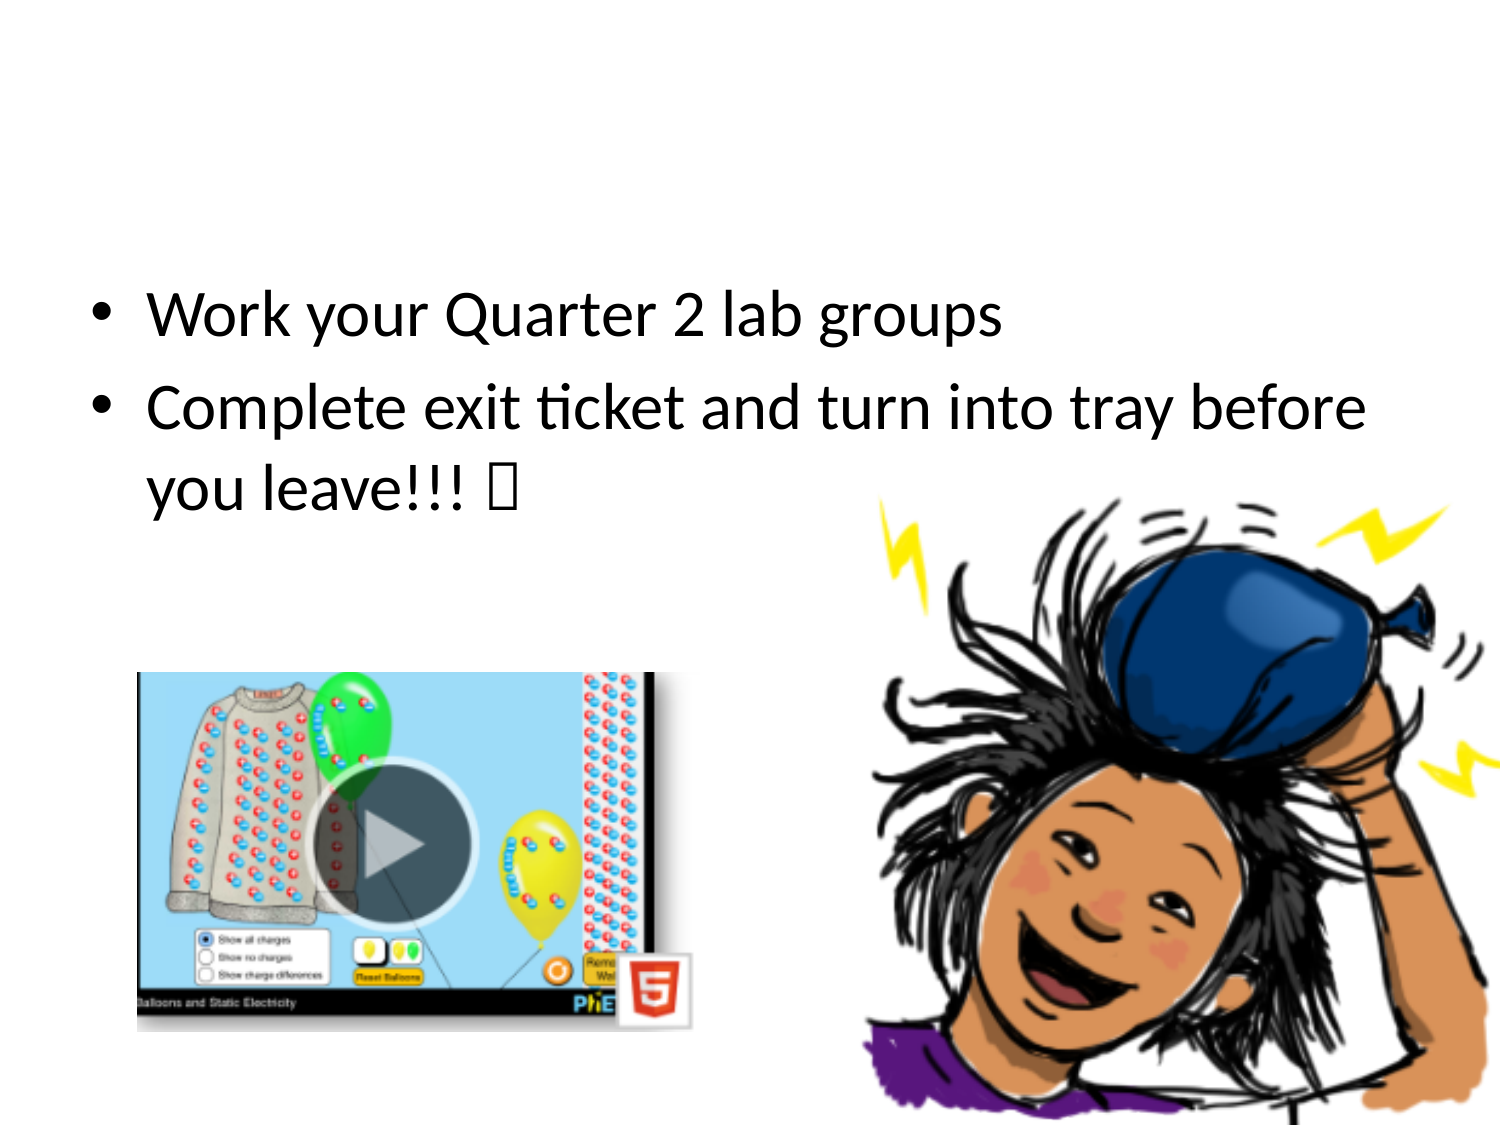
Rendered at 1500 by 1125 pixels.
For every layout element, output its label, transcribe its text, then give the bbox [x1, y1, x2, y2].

picture [849, 471, 1500, 1125]
list Work your Quarter 2 lab groups Complete exit ticket and turn into tray before you leave!!!  [75, 262, 1425, 1005]
picture [137, 672, 701, 1033]
